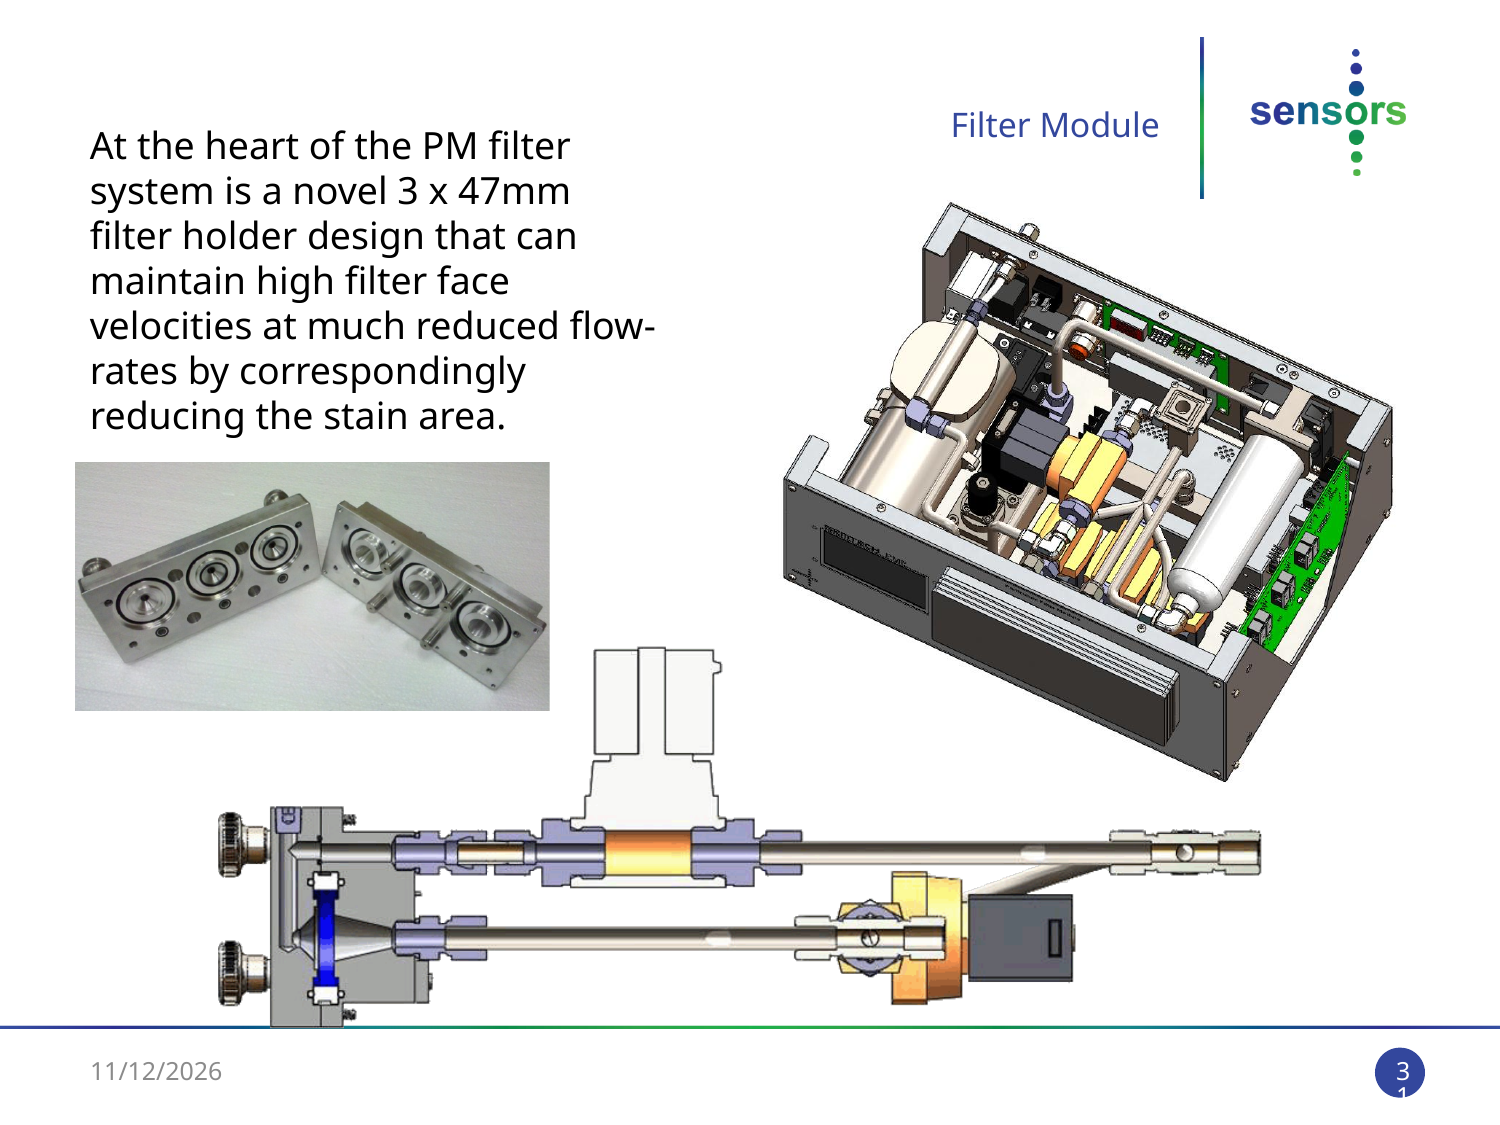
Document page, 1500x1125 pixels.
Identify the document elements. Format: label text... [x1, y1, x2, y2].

title Filter Module [249, 37, 1176, 226]
picture [0, 37, 1500, 1063]
slide_number 31 [1381, 1042, 1419, 1103]
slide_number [75, 1042, 425, 1103]
text_box At the heart of the PM filter system is a novel 3 x 47mm filter holder design that can maintain high filter face velocities at much reduced flow-rates by correspondingly reducing the stain area. [74, 114, 675, 444]
picture [1250, 49, 1406, 176]
